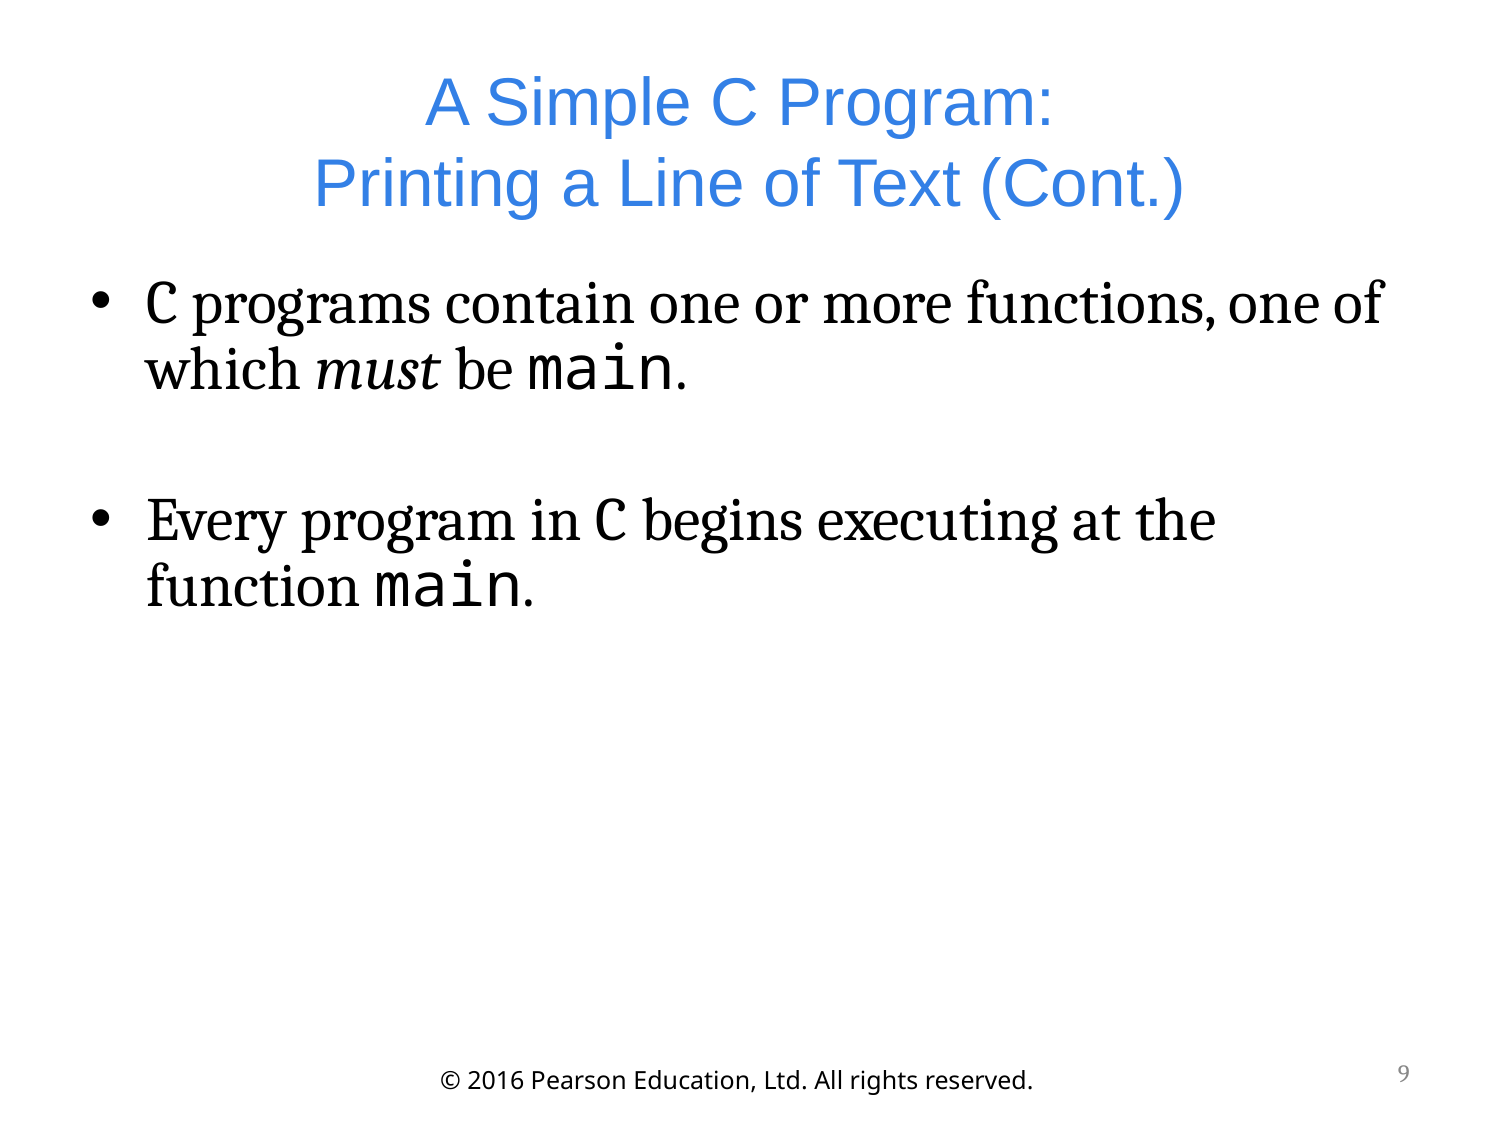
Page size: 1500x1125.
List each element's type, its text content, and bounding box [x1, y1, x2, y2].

list C programs contain one or more functions, one of which must be main. Every program in C begins executing at the function main. [75, 262, 1425, 1005]
title A Simple C Program: Printing a Line of Text (Cont.) [75, 45, 1425, 233]
slide_number 9 [1074, 1042, 1425, 1103]
footer © 2016 Pearson Education, Ltd. All rights reserved. [287, 1050, 1188, 1110]
